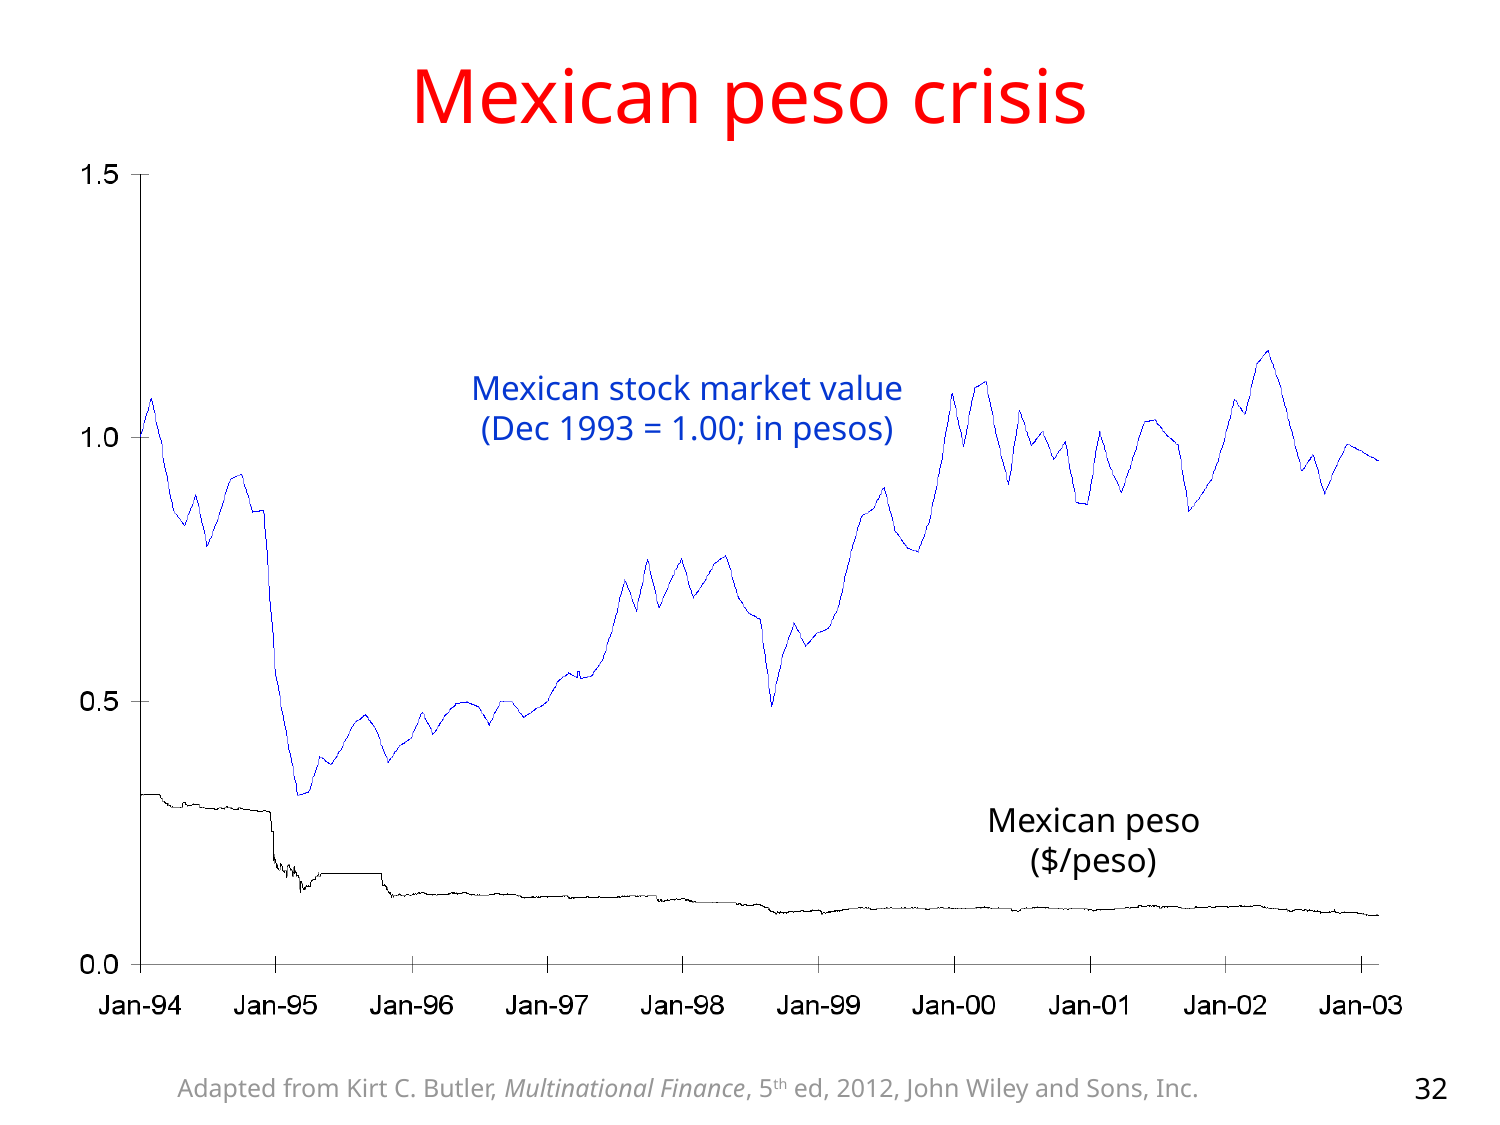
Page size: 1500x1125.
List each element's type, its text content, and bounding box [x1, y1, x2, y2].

title Mexican peso crisis [112, 37, 1388, 135]
picture [62, 137, 1438, 1040]
